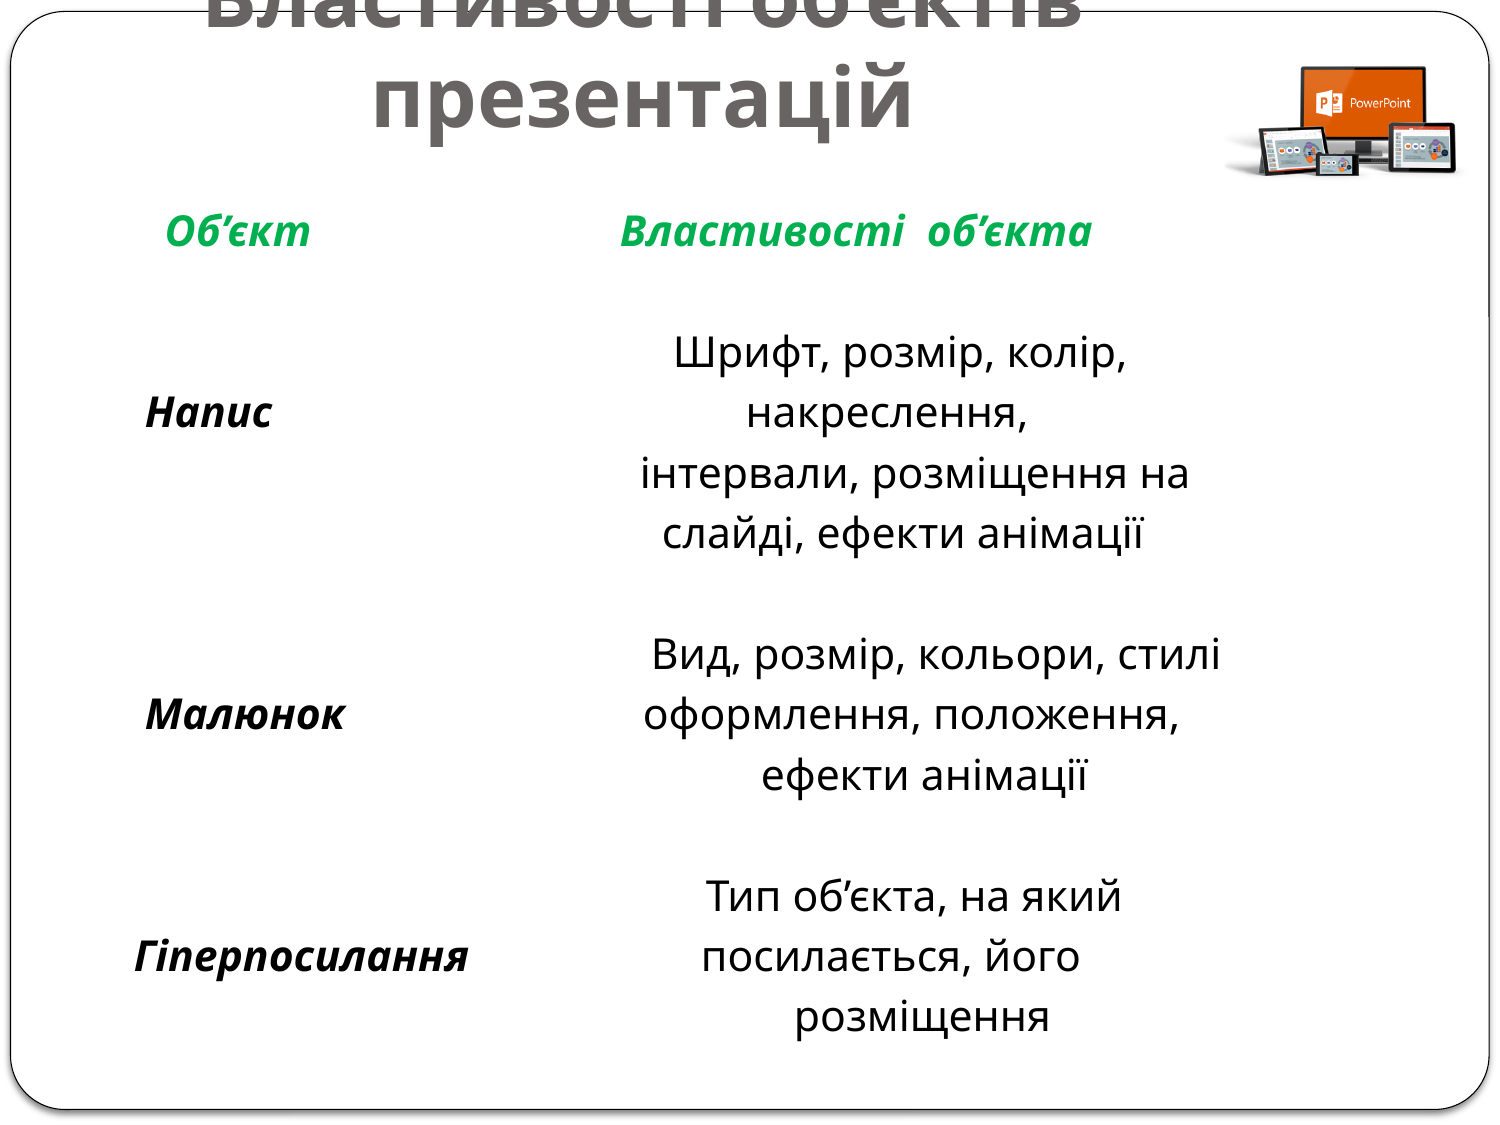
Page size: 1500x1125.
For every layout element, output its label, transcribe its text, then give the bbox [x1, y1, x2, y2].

text_box [25, 0, 76, 27]
picture [1222, 66, 1471, 187]
list Об’єкт Властивості об’єкта Шрифт, розмір, колір, Напис накреслення, інтервали, розміщення на слайді, ефекти анімації Вид, розмір, кольори, стилі Малюнок оформлення, положення, ефекти анімації Тип об’єкта, на який Гіперпосилання посилається, його розміщення [53, 196, 1477, 1125]
title Властивості об’єктів презентацій [5, 0, 1281, 160]
